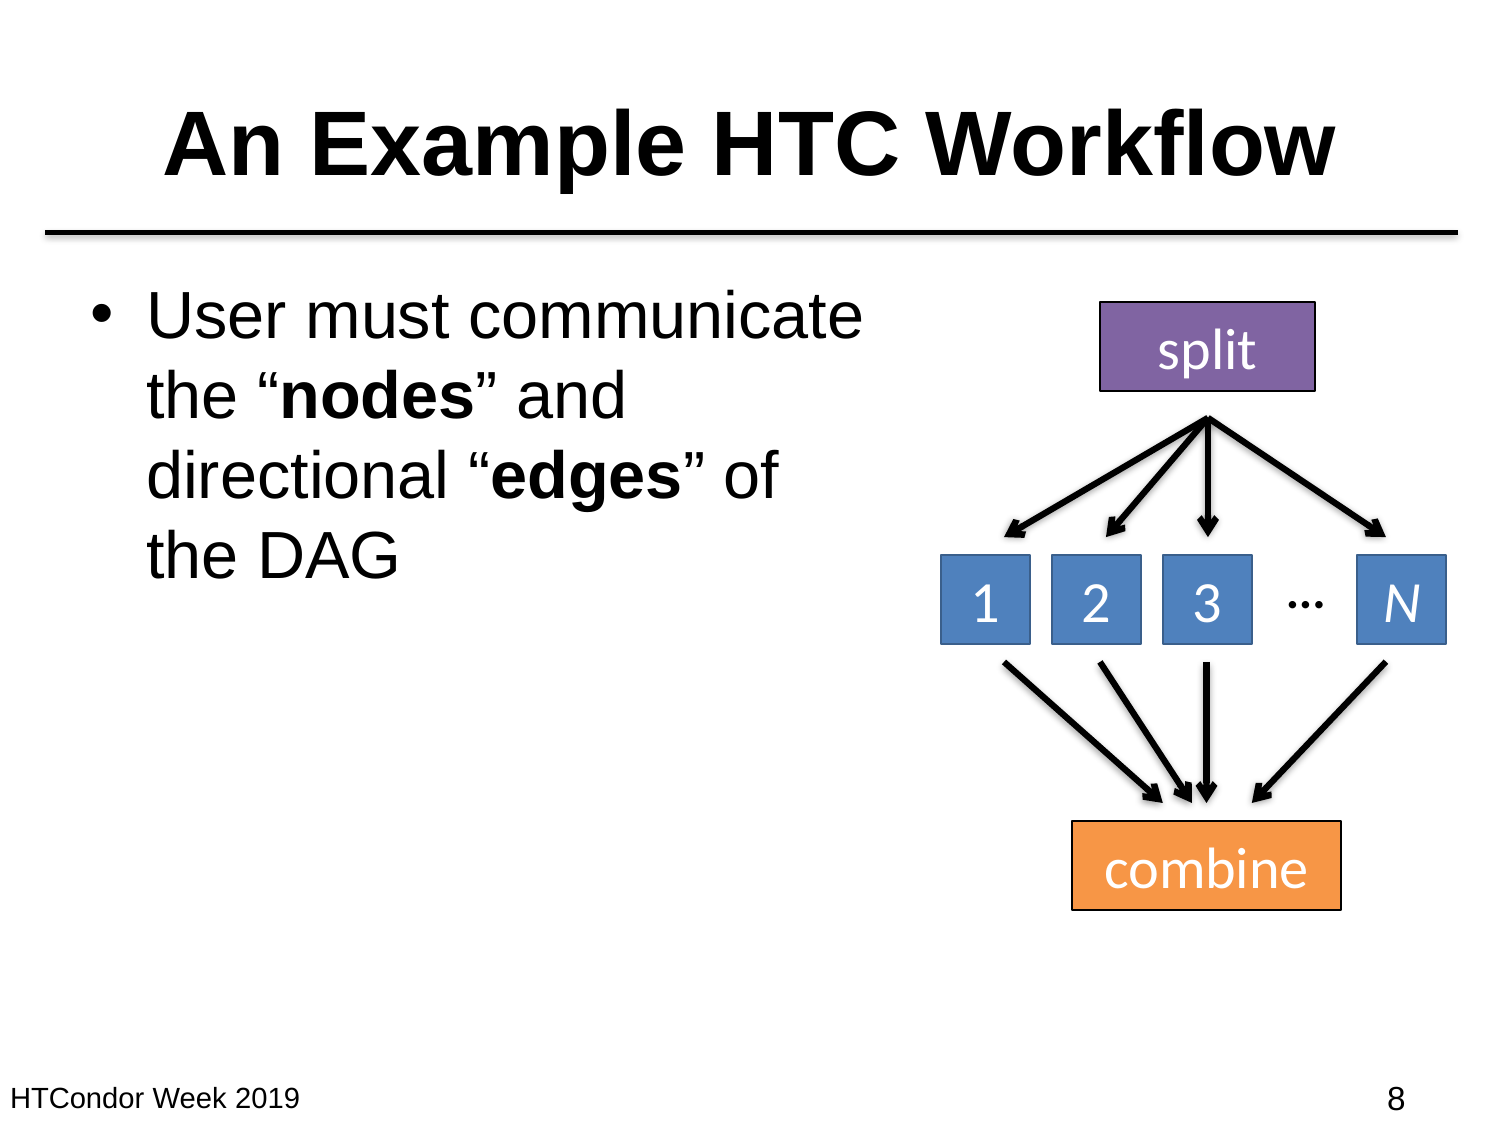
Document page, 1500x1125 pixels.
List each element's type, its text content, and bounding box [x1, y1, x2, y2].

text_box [1003, 417, 1104, 538]
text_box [1105, 417, 1206, 538]
list User must communicate the “nodes” and directional “edges” of the DAG [75, 264, 894, 1084]
text_box ... [1269, 557, 1343, 620]
title An Example HTC Workflow [75, 45, 1425, 233]
text_box combine [1070, 819, 1343, 912]
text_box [1099, 661, 1193, 804]
text_box 3 [1161, 553, 1254, 646]
text_box split [1098, 300, 1317, 393]
text_box N [1355, 553, 1448, 646]
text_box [1003, 661, 1098, 804]
text_box 2 [1050, 553, 1143, 646]
text_box 1 [939, 553, 1032, 646]
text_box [1207, 417, 1387, 538]
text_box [1251, 661, 1387, 804]
